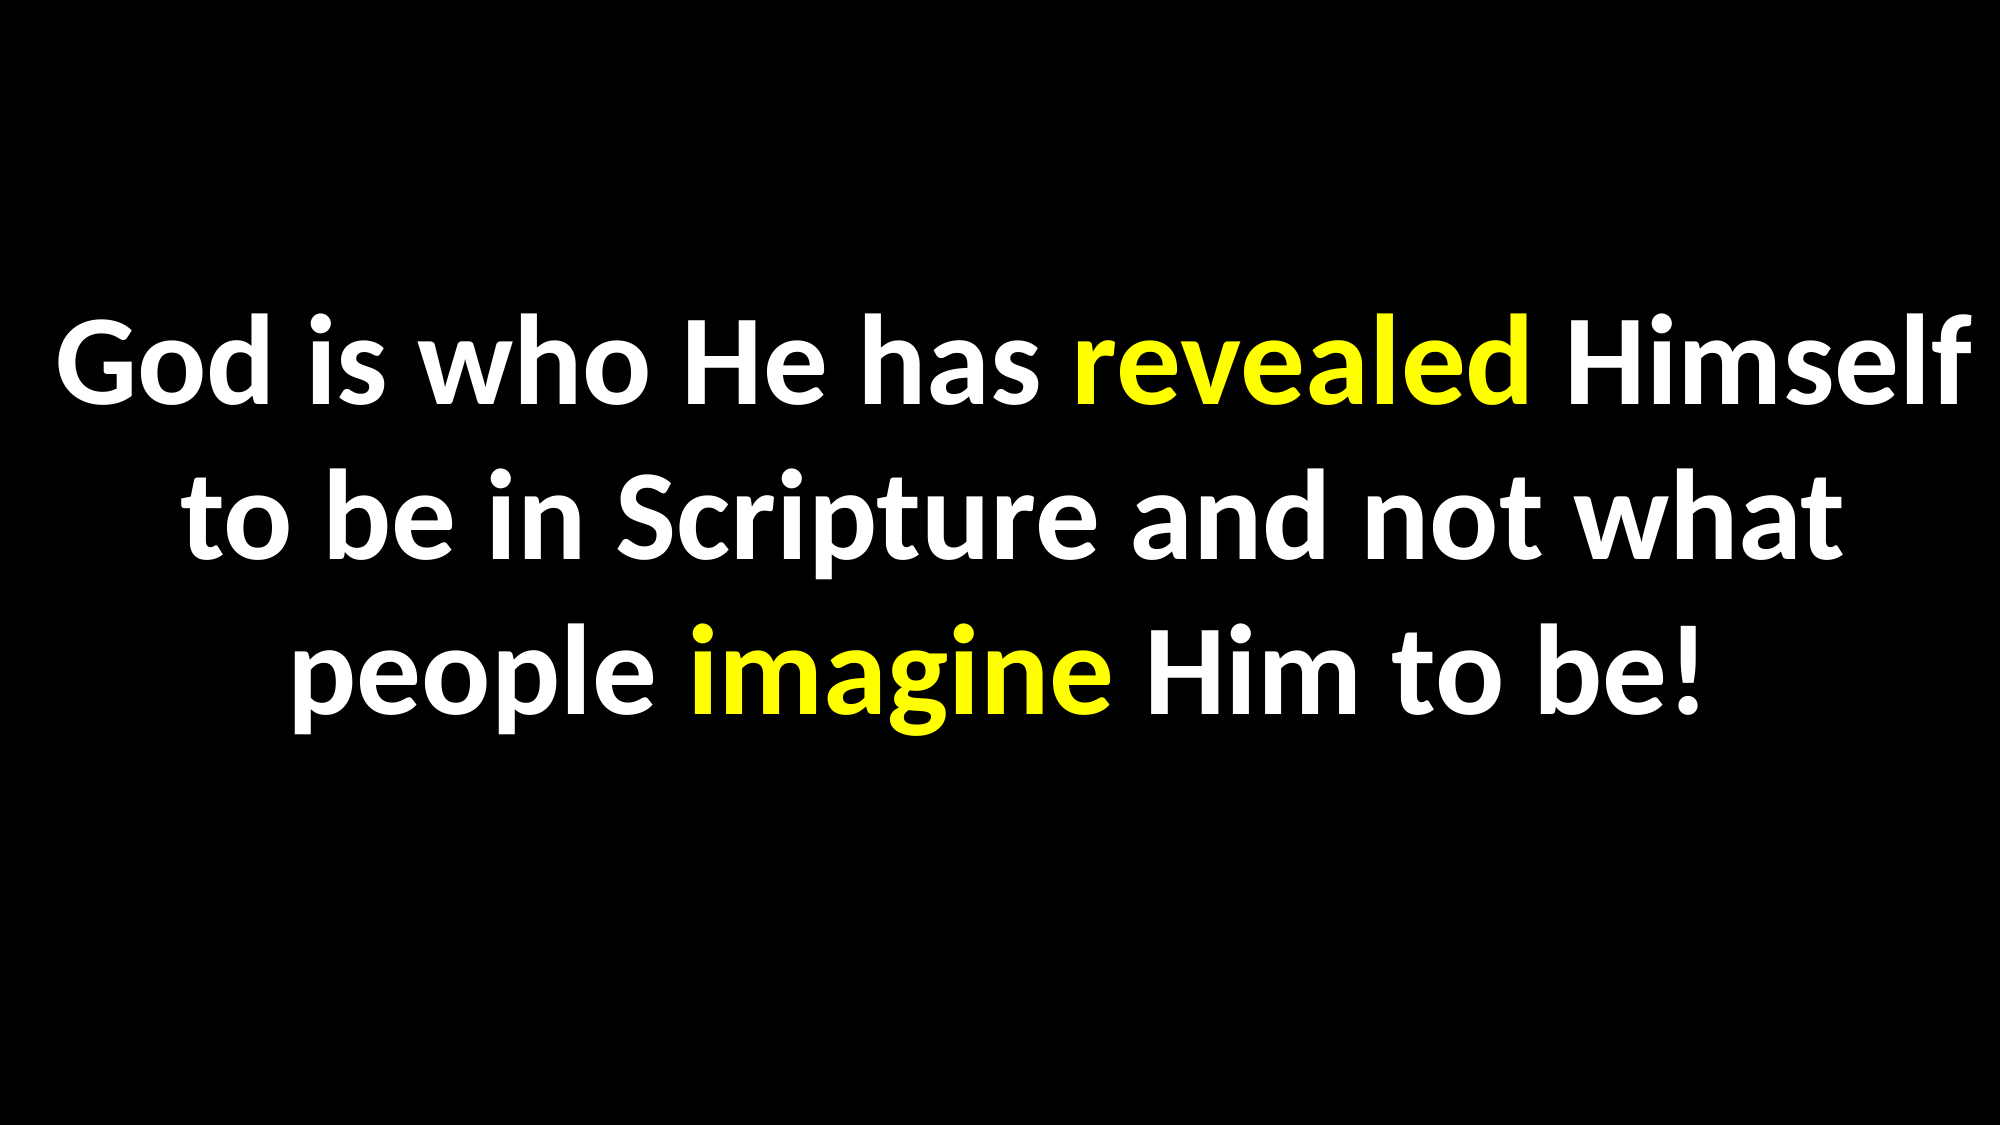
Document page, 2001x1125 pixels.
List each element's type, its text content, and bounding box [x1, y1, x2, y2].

list God is who He has revealed Himself to be in Scripture and not what people imagine Him to be! [0, 0, 2000, 1098]
